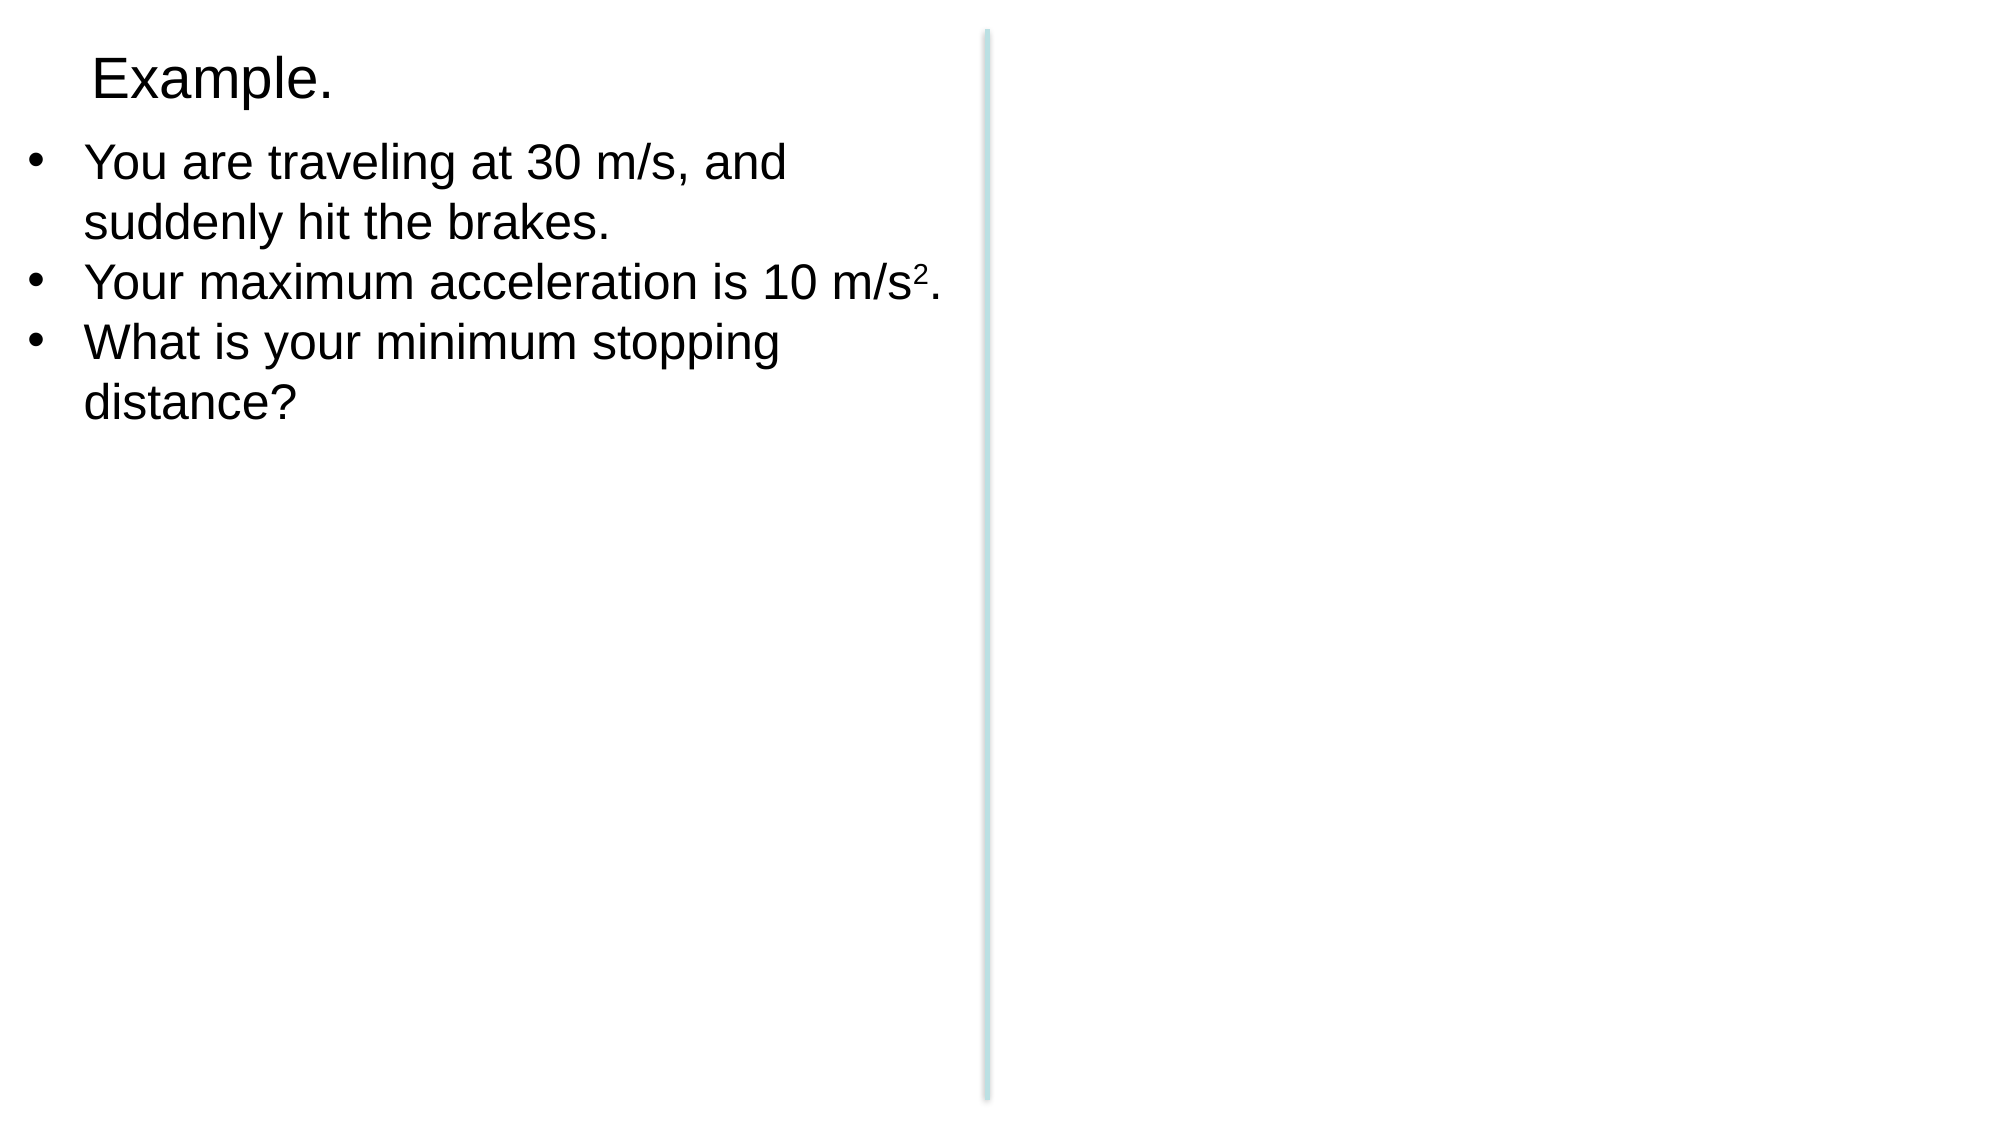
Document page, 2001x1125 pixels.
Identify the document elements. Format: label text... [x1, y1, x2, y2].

title Example. [991, 29, 1002, 122]
text_box You are traveling at 30 m/s, and suddenly hit the brakes. Your maximum acceleration is 10 m/s2. What is your minimum stopping distance? [12, 121, 980, 437]
title Example. [76, 29, 983, 121]
